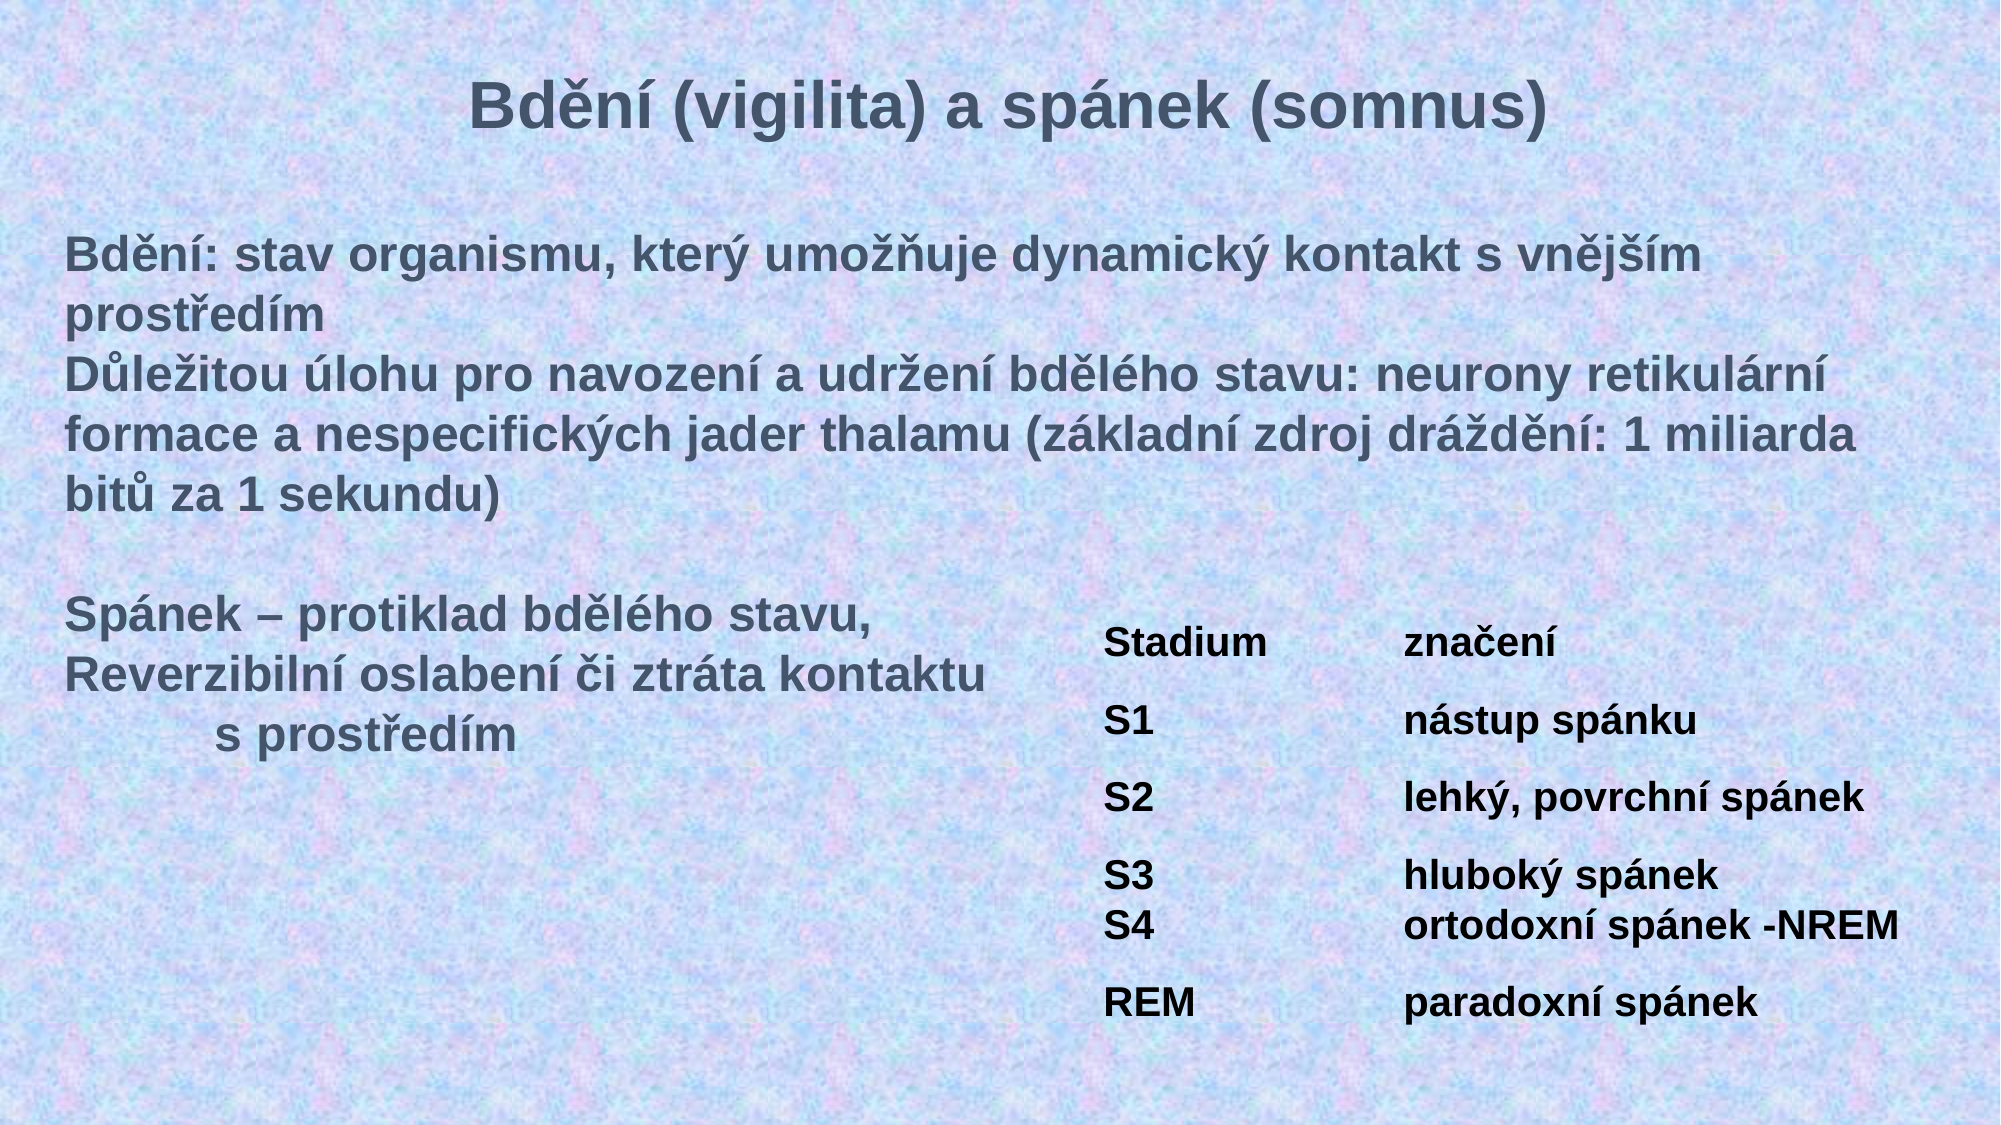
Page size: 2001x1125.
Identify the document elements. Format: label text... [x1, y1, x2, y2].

picture [0, 0, 2001, 1125]
text_box Stadium značení S1 nástup spánku S2 lehký, povrchní spánek S3 hluboký spánek S4 ortodoxní spánek -NREM REM paradoxní spánek [1088, 607, 1915, 1033]
text_box Bdění (vigilita) a spánek (somnus) Bdění: stav organismu, který umožňuje dynamický kontakt s vnějším prostředím Důležitou úlohu pro navození a udržení bdělého stavu: neurony retikulární formace a nespecifických jader thalamu (základní zdroj dráždění: 1 miliarda bitů za 1 sekundu) Spánek – protiklad bdělého stavu, Reverzibilní oslabení či ztráta kontaktu s prostředím [49, 54, 1969, 770]
